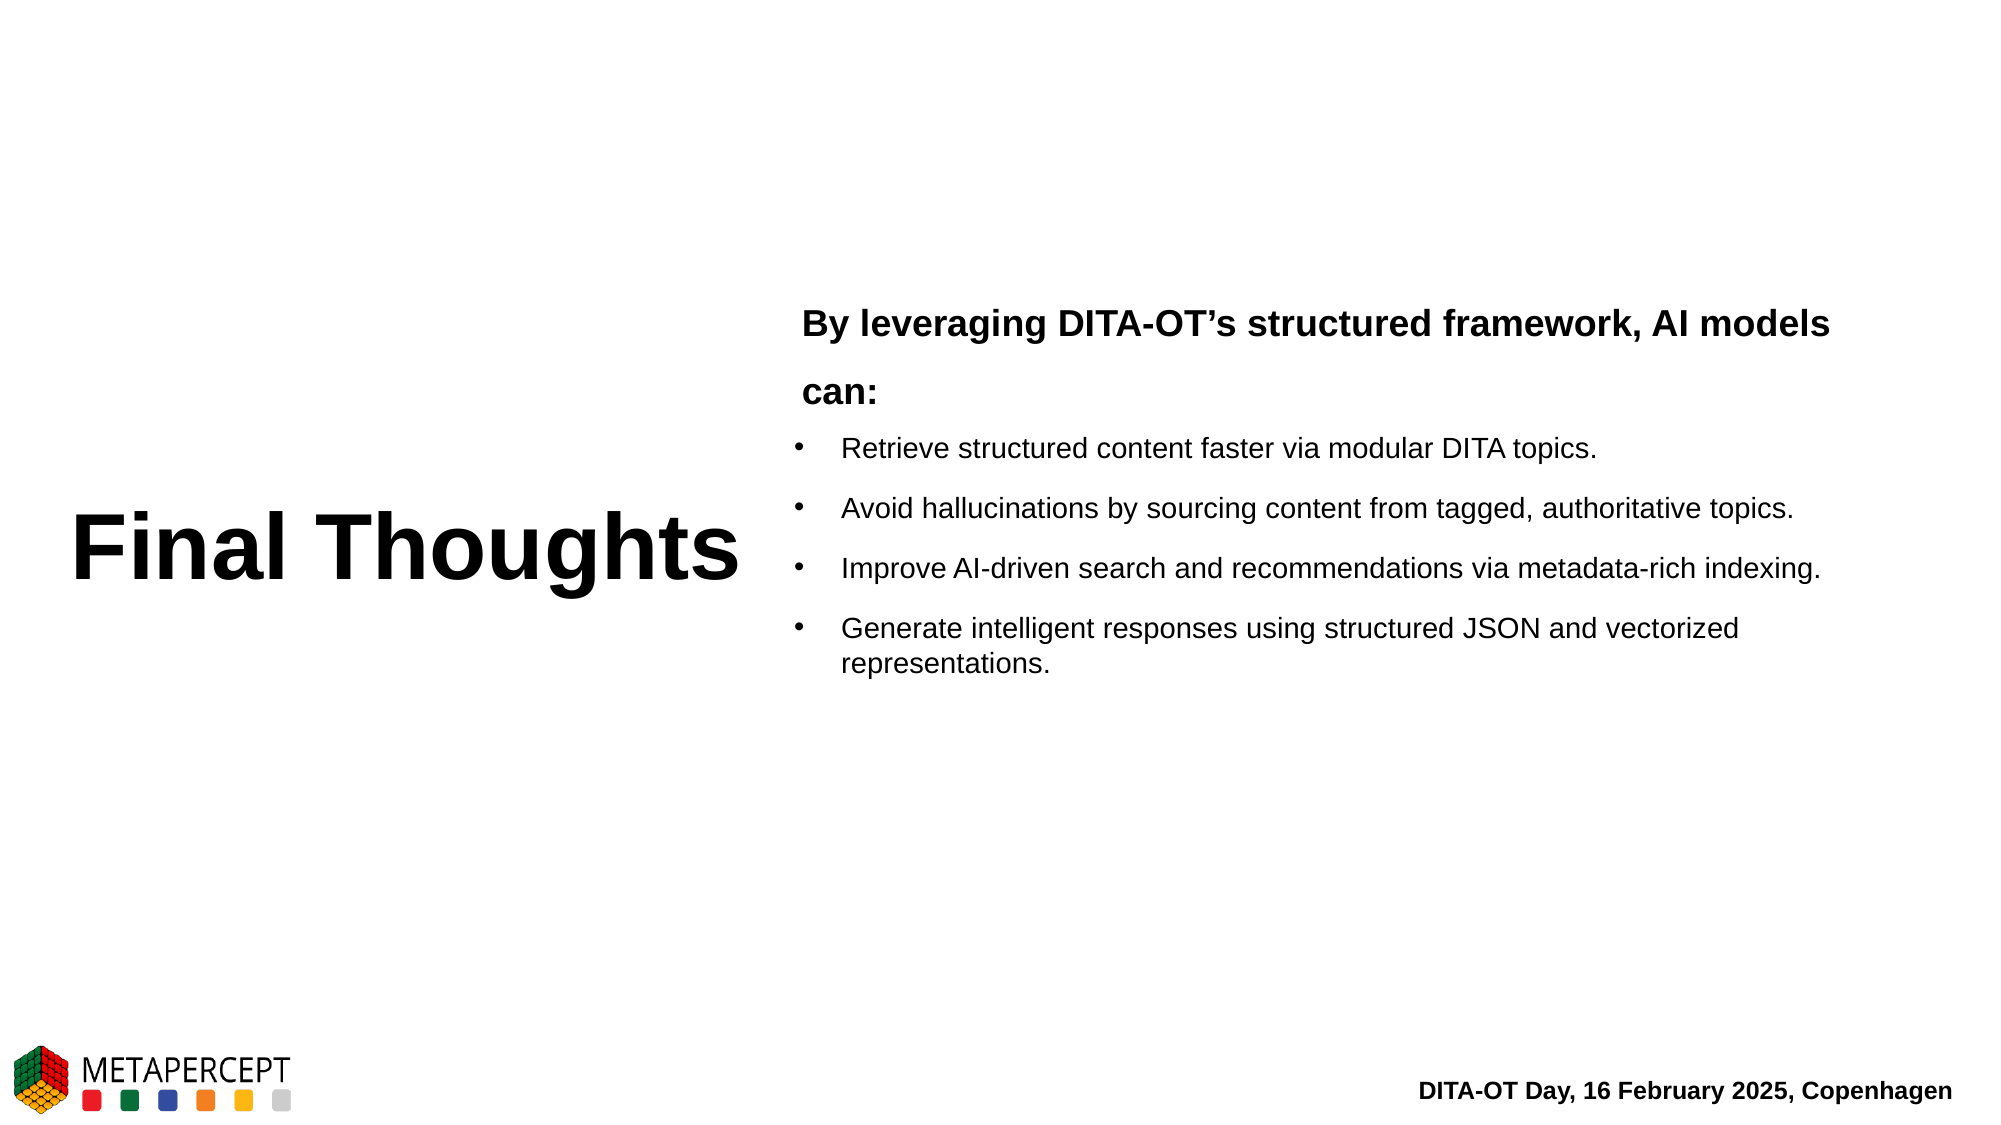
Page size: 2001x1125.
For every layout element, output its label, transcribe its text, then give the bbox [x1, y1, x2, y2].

text_box By leveraging DITA-OT’s structured framework, AI models can: [786, 269, 1927, 420]
text_box DITA-OT Day, 16 February 2025, Copenhagen [281, 1059, 1969, 1117]
text_box Retrieve structured content faster via modular DITA topics. Avoid hallucinations by sourcing content from tagged, authoritative topics. Improve AI-driven search and recommendations via metadata-rich indexing. Generate intelligent responses using structured JSON and vectorized representations. [768, 421, 1908, 687]
picture [0, 890, 323, 1125]
text_box Final Thoughts [55, 450, 768, 607]
